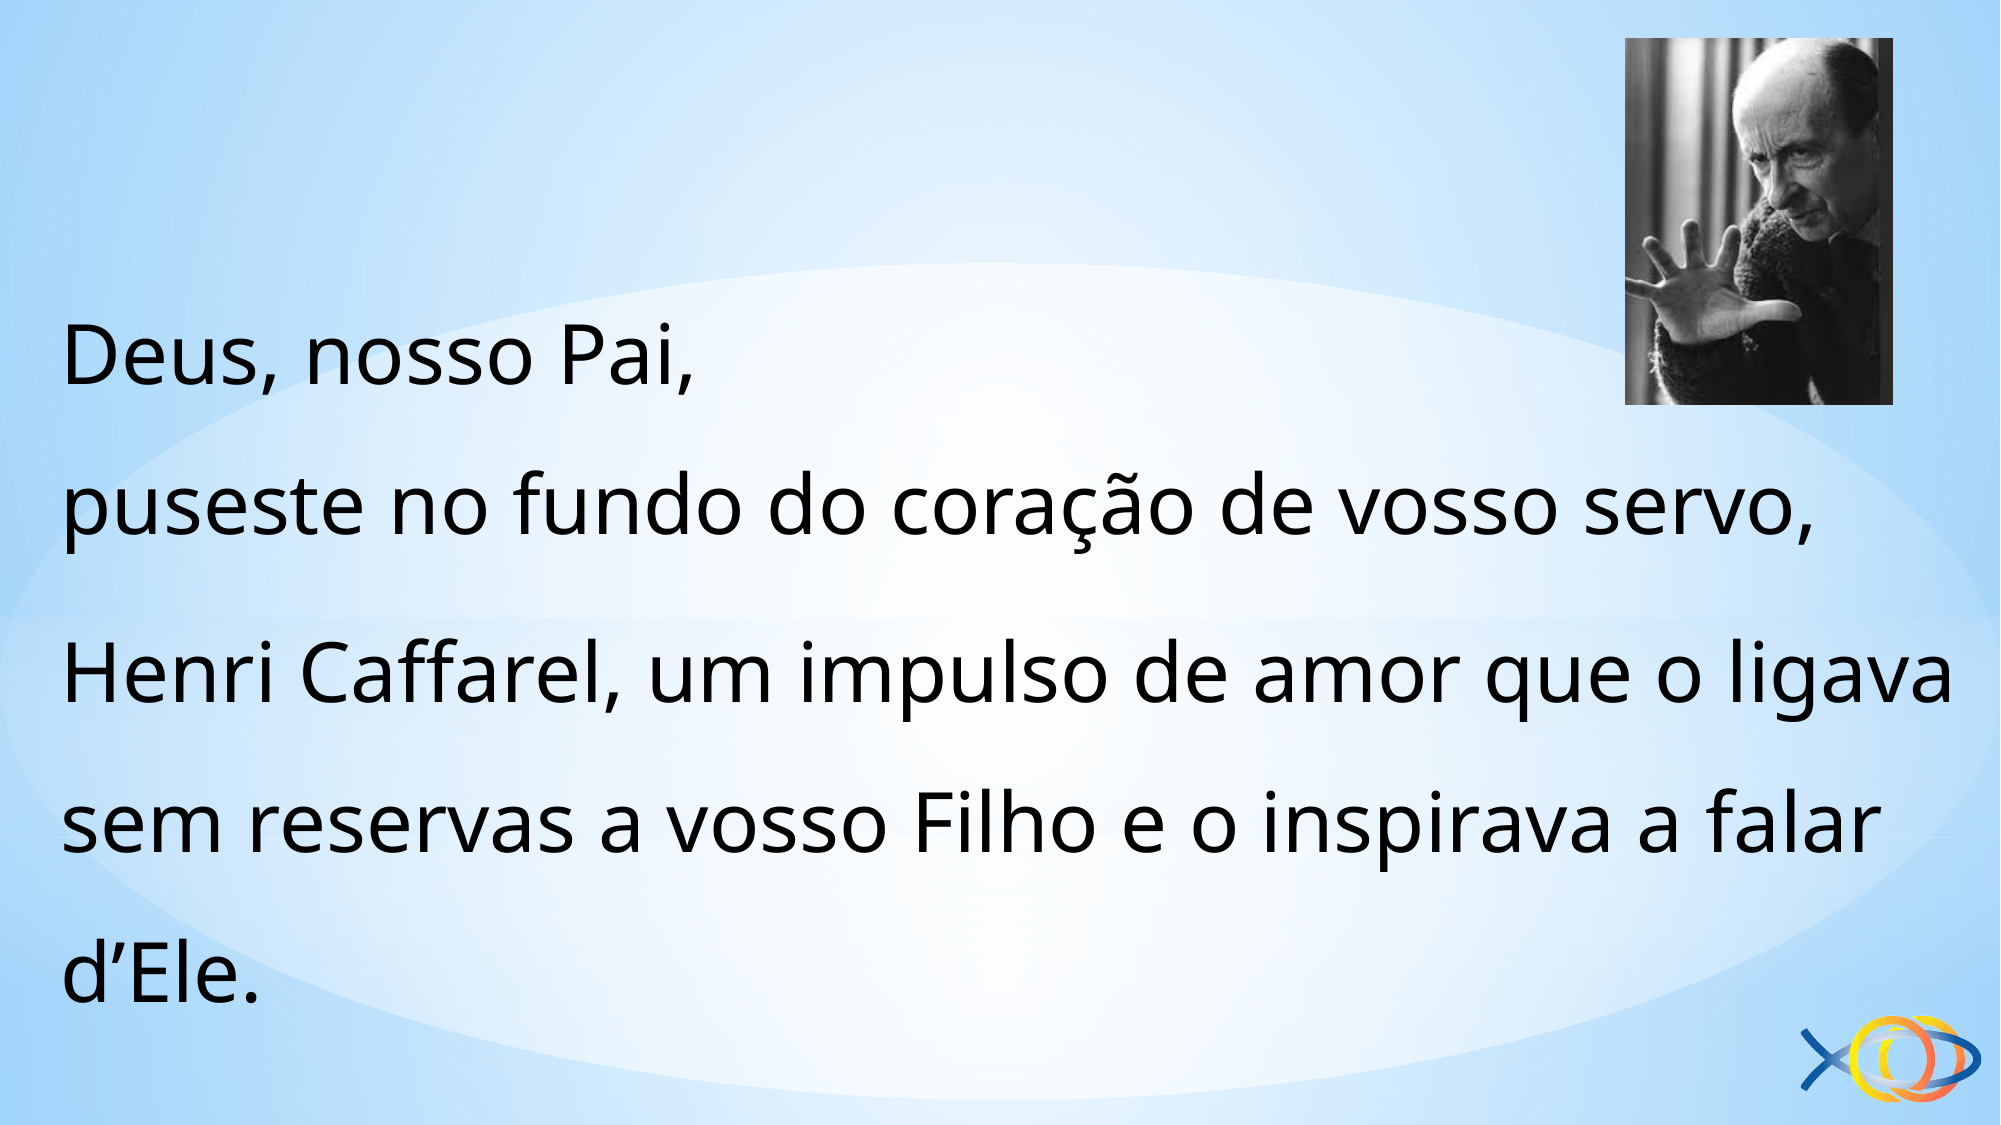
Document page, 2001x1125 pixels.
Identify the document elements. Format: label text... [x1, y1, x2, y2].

list Deus, nosso Pai, puseste no fundo do coração de vosso servo, Henri Caffarel, um impulso de amor que o ligava sem reservas a vosso Filho e o inspirava a falar d’Ele. [45, 243, 1984, 958]
picture [1800, 1012, 1984, 1112]
picture [1624, 38, 1894, 405]
